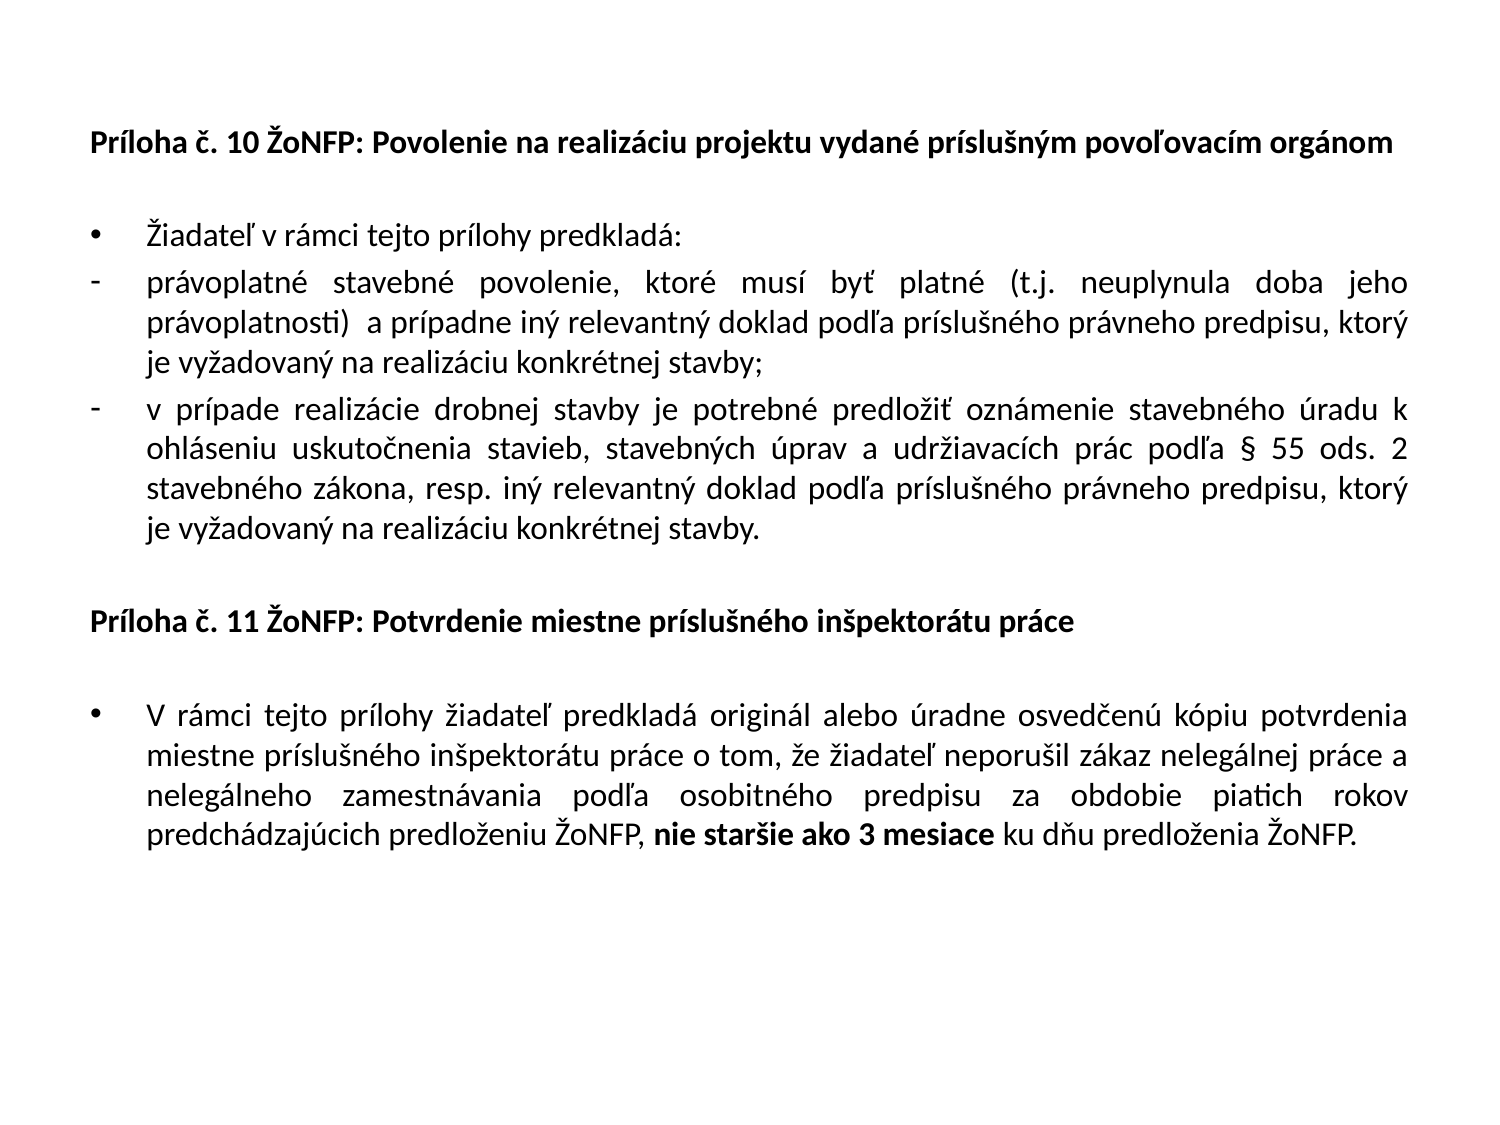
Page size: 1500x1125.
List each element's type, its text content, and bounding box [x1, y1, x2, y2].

list Príloha č. 10 ŽoNFP: Povolenie na realizáciu projektu vydané príslušným povoľovacím orgánom Žiadateľ v rámci tejto prílohy predkladá: právoplatné stavebné povolenie, ktoré musí byť platné (t.j. neuplynula doba jeho právoplatnosti) a prípadne iný relevantný doklad podľa príslušného právneho predpisu, ktorý je vyžadovaný na realizáciu konkrétnej stavby; v prípade realizácie drobnej stavby je potrebné predložiť oznámenie stavebného úradu k ohláseniu uskutočnenia stavieb, stavebných úprav a udržiavacích prác podľa § 55 ods. 2 stavebného zákona, resp. iný relevantný doklad podľa príslušného právneho predpisu, ktorý je vyžadovaný na realizáciu konkrétnej stavby. Príloha č. 11 ŽoNFP: Potvrdenie miestne príslušného inšpektorátu práce V rámci tejto prílohy žiadateľ predkladá originál alebo úradne osvedčenú kópiu potvrdenia miestne príslušného inšpektorátu práce o tom, že žiadateľ neporušil zákaz nelegálnej práce a nelegálneho zamestnávania podľa osobitného predpisu za obdobie piatich rokov predchádzajúcich predloženiu ŽoNFP, nie staršie ako 3 mesiace ku dňu predloženia ŽoNFP. [74, 66, 1426, 1006]
